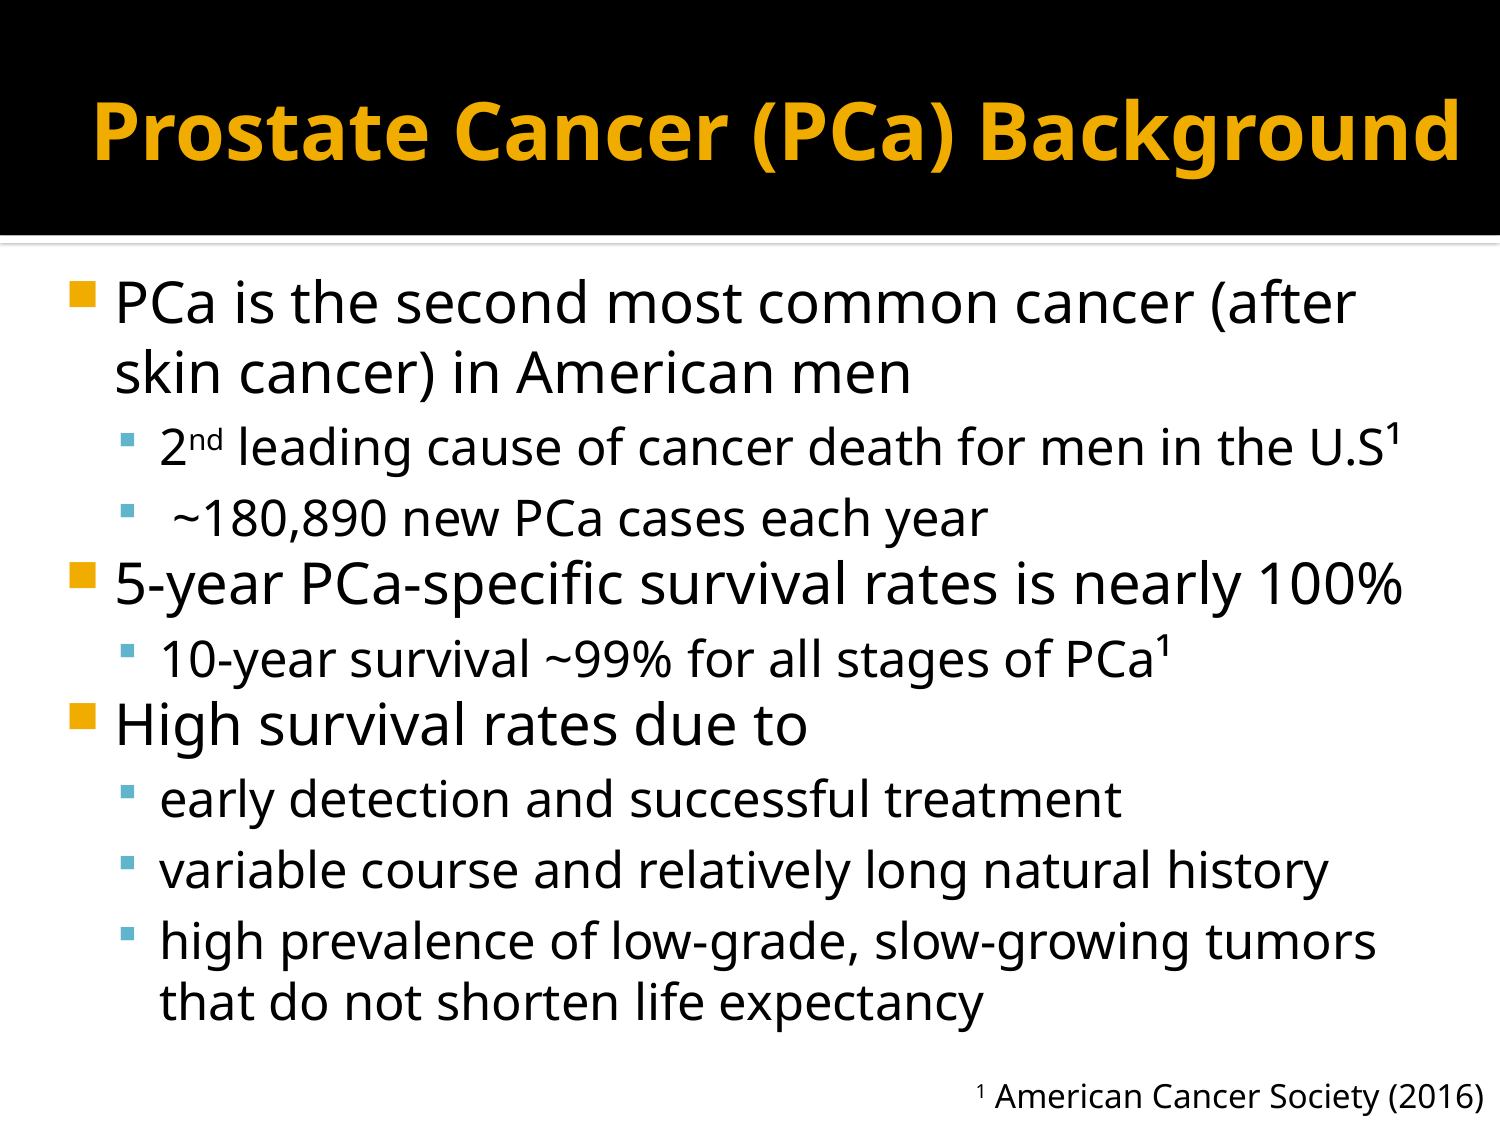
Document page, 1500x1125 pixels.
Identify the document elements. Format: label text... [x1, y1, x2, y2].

list PCa is the second most common cancer (after skin cancer) in American men 2nd leading cause of cancer death for men in the U.S¹ ~180,890 new PCa cases each year 5-year PCa-specific survival rates is nearly 100% 10-year survival ~99% for all stages of PCa¹ High survival rates due to early detection and successful treatment variable course and relatively long natural history high prevalence of low-grade, slow-growing tumors that do not shorten life expectancy [37, 250, 1438, 1085]
title Prostate Cancer (PCa) Background [75, 25, 1500, 231]
text_box 1 American Cancer Society (2016) [875, 1067, 1500, 1123]
